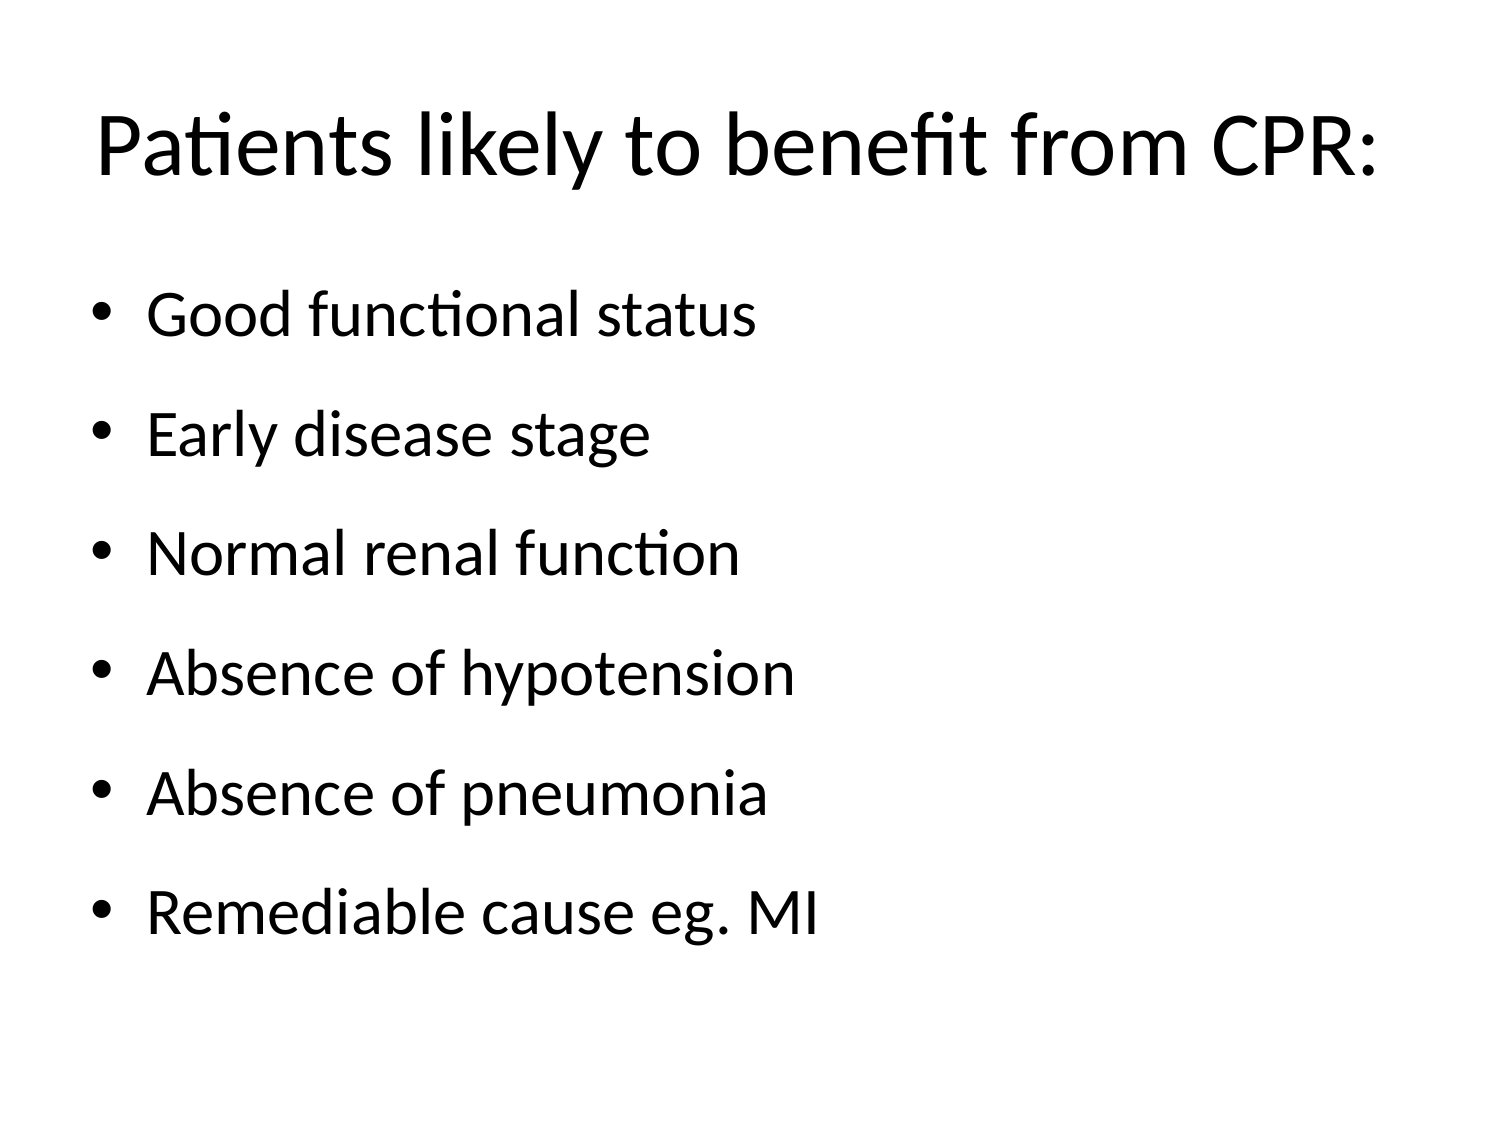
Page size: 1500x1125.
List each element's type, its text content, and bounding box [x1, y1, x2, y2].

title Patients likely to benefit from CPR: [75, 45, 1425, 233]
list Good functional status Early disease stage Normal renal function Absence of hypotension Absence of pneumonia Remediable cause eg. MI [75, 262, 1425, 1005]
